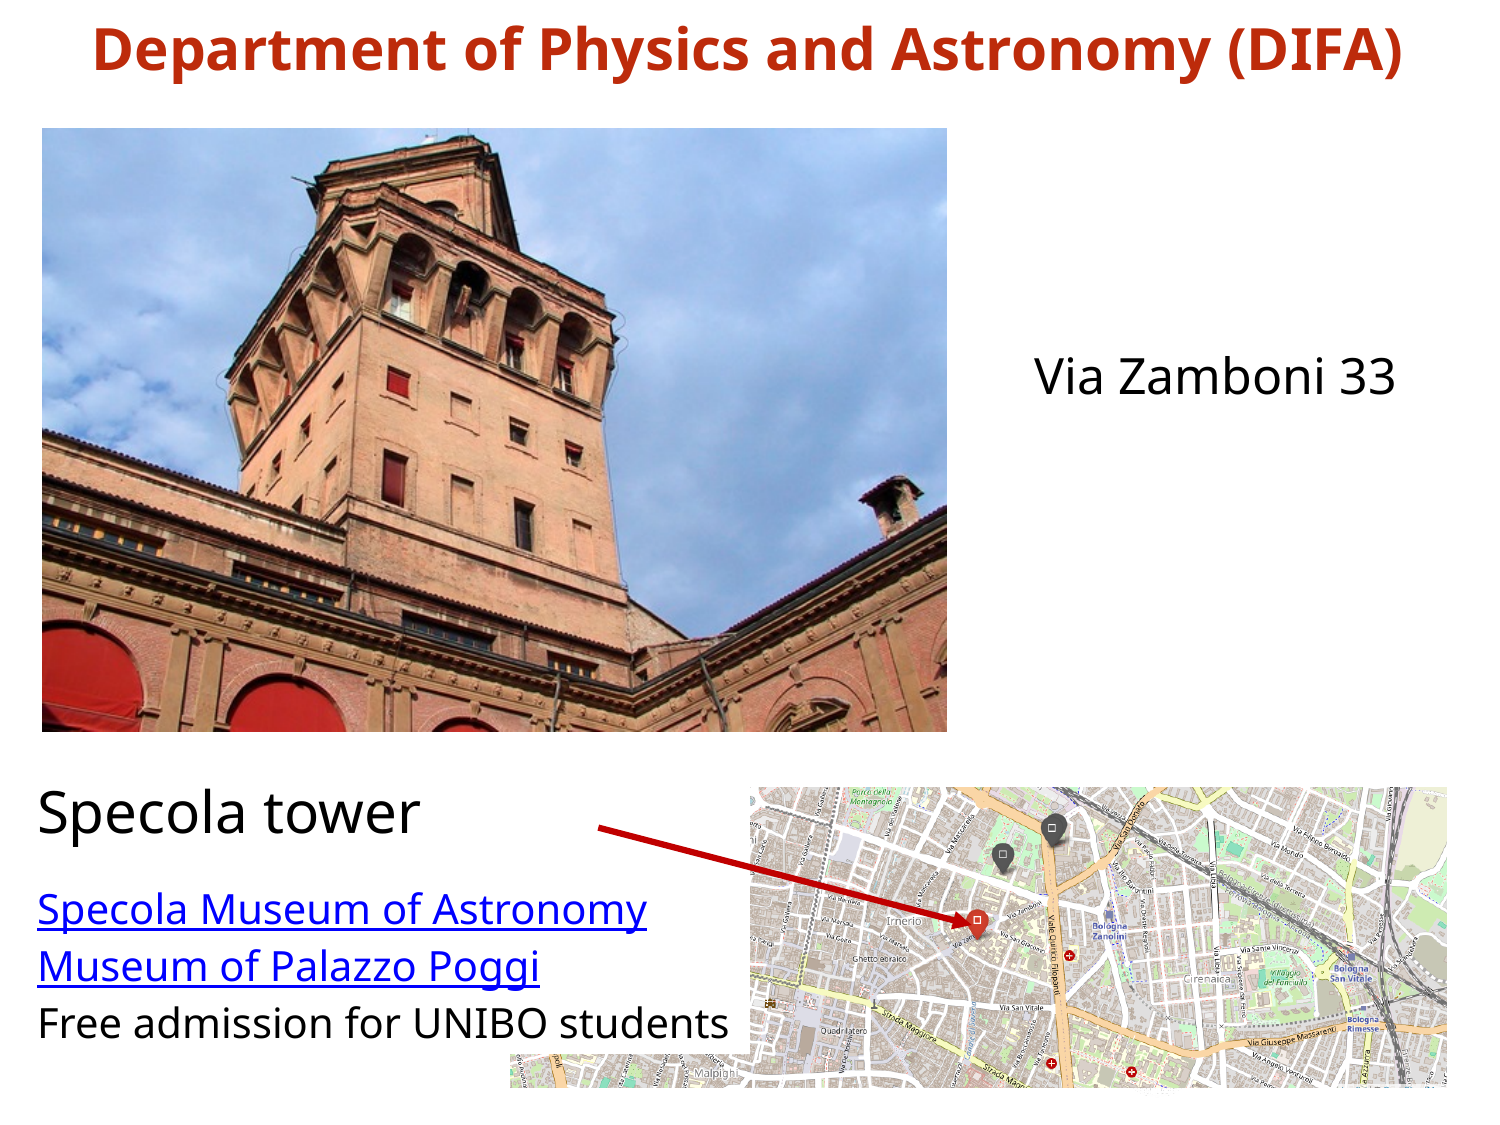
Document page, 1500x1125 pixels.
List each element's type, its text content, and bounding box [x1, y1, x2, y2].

picture [510, 787, 1448, 1102]
text_box Via Zamboni 33 [1019, 337, 1447, 412]
text_box Specola tower Specola Museum of Astronomy Museum of Palazzo Poggi Free admission for UNIBO students [22, 768, 750, 1055]
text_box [598, 827, 972, 926]
picture [42, 128, 947, 732]
list Department of Physics and Astronomy (DIFA) [76, 29, 1447, 136]
